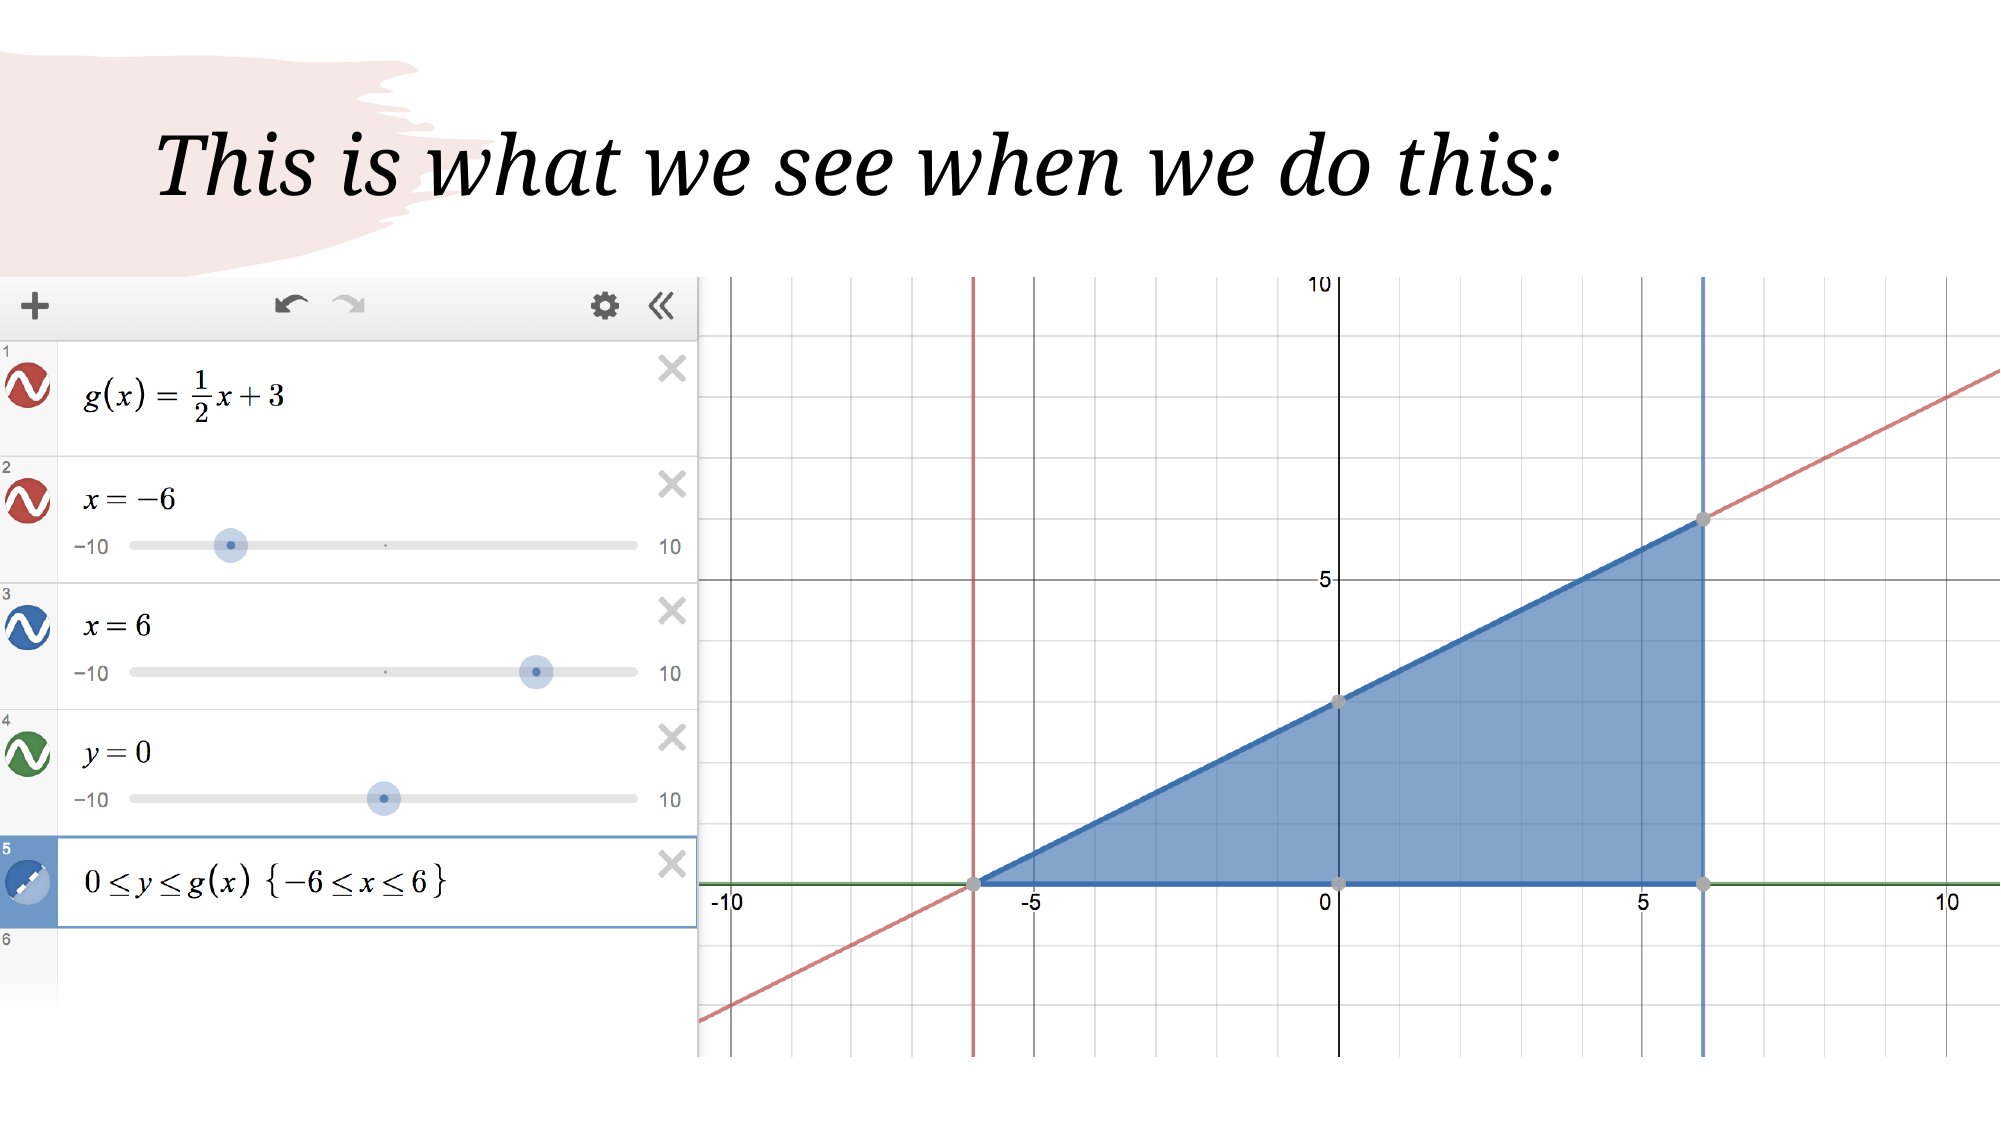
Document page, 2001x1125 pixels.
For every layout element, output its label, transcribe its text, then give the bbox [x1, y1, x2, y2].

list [0, 277, 2000, 1058]
title This is what we see when we do this: [137, 59, 1863, 277]
